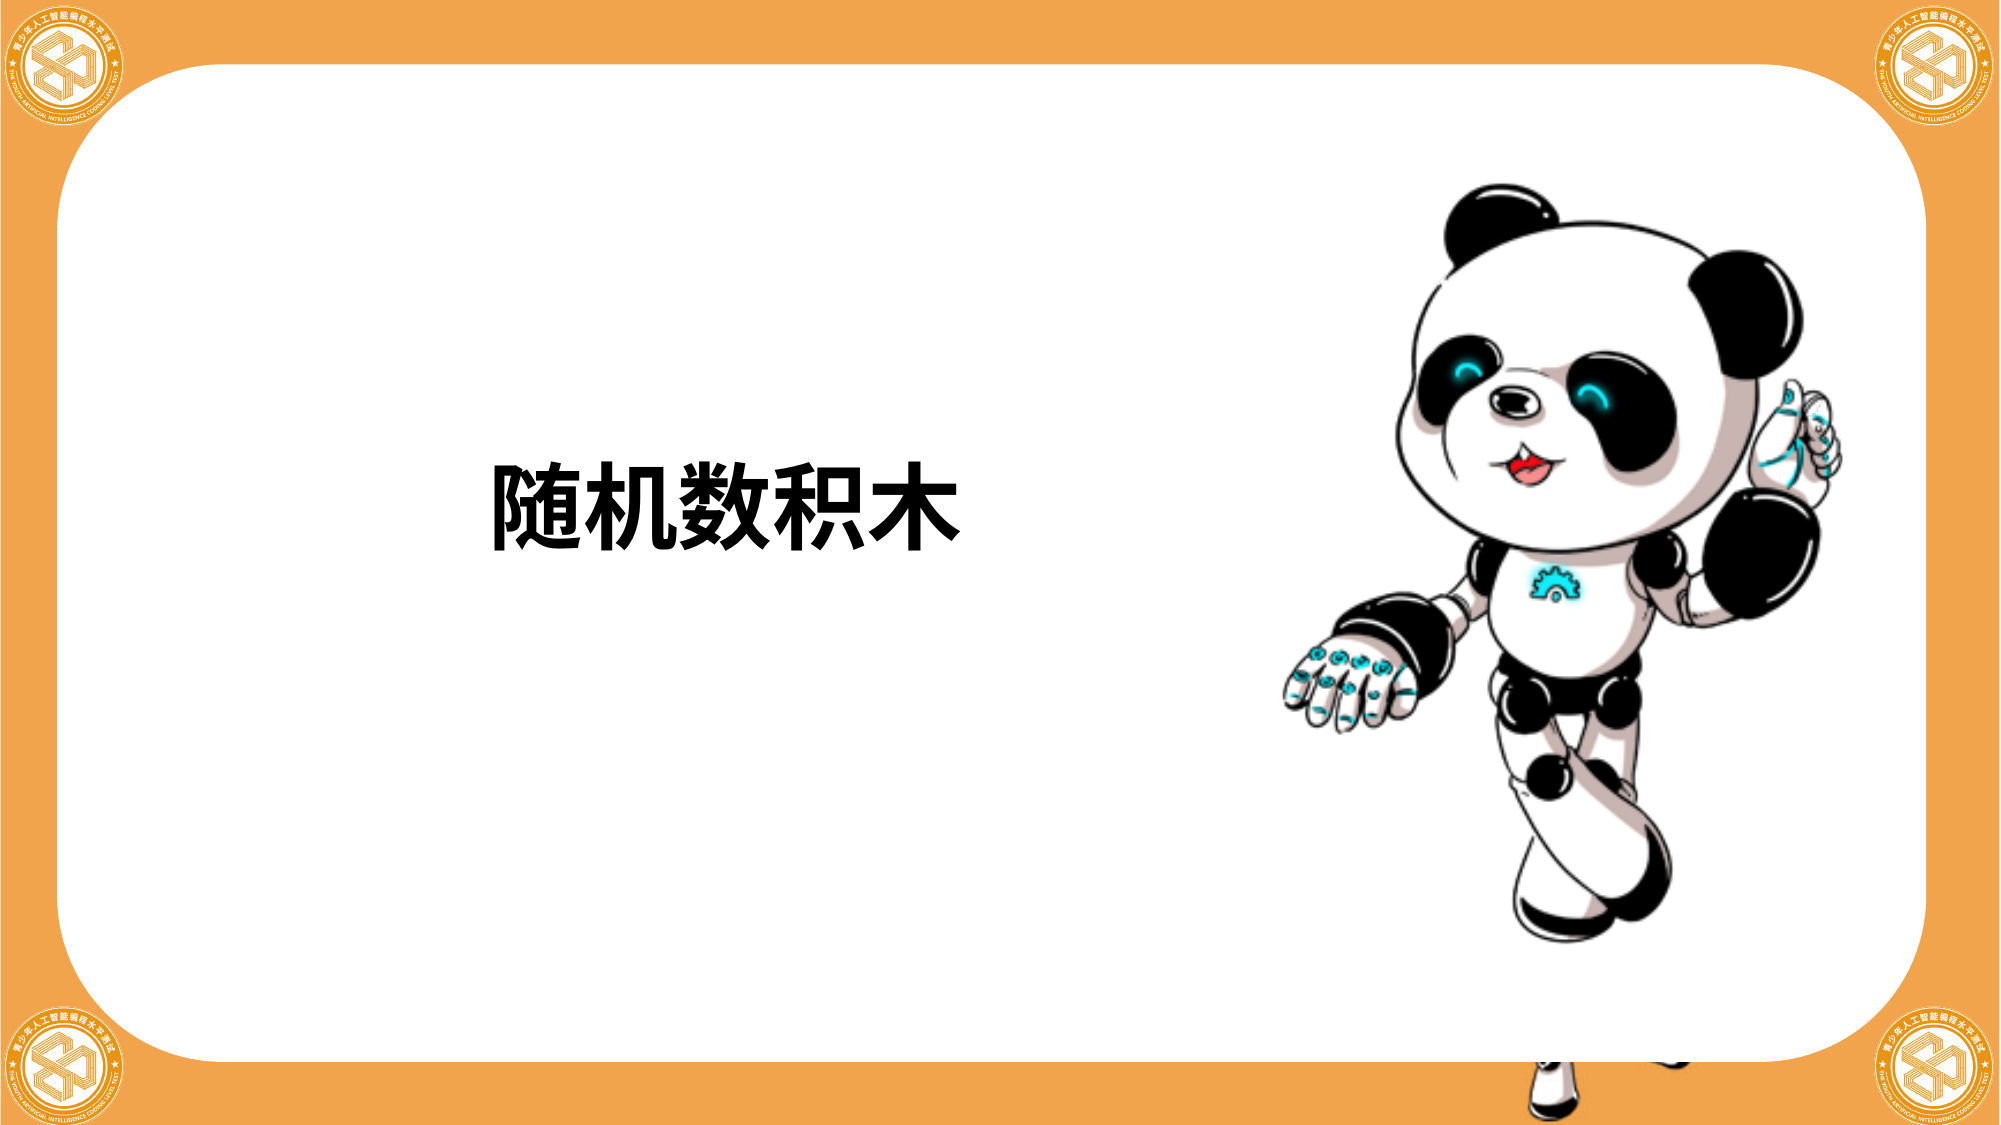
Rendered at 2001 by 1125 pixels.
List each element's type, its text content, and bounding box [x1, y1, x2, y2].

picture [0, 0, 2000, 1125]
text_box 随机数积木 [488, 447, 1111, 562]
